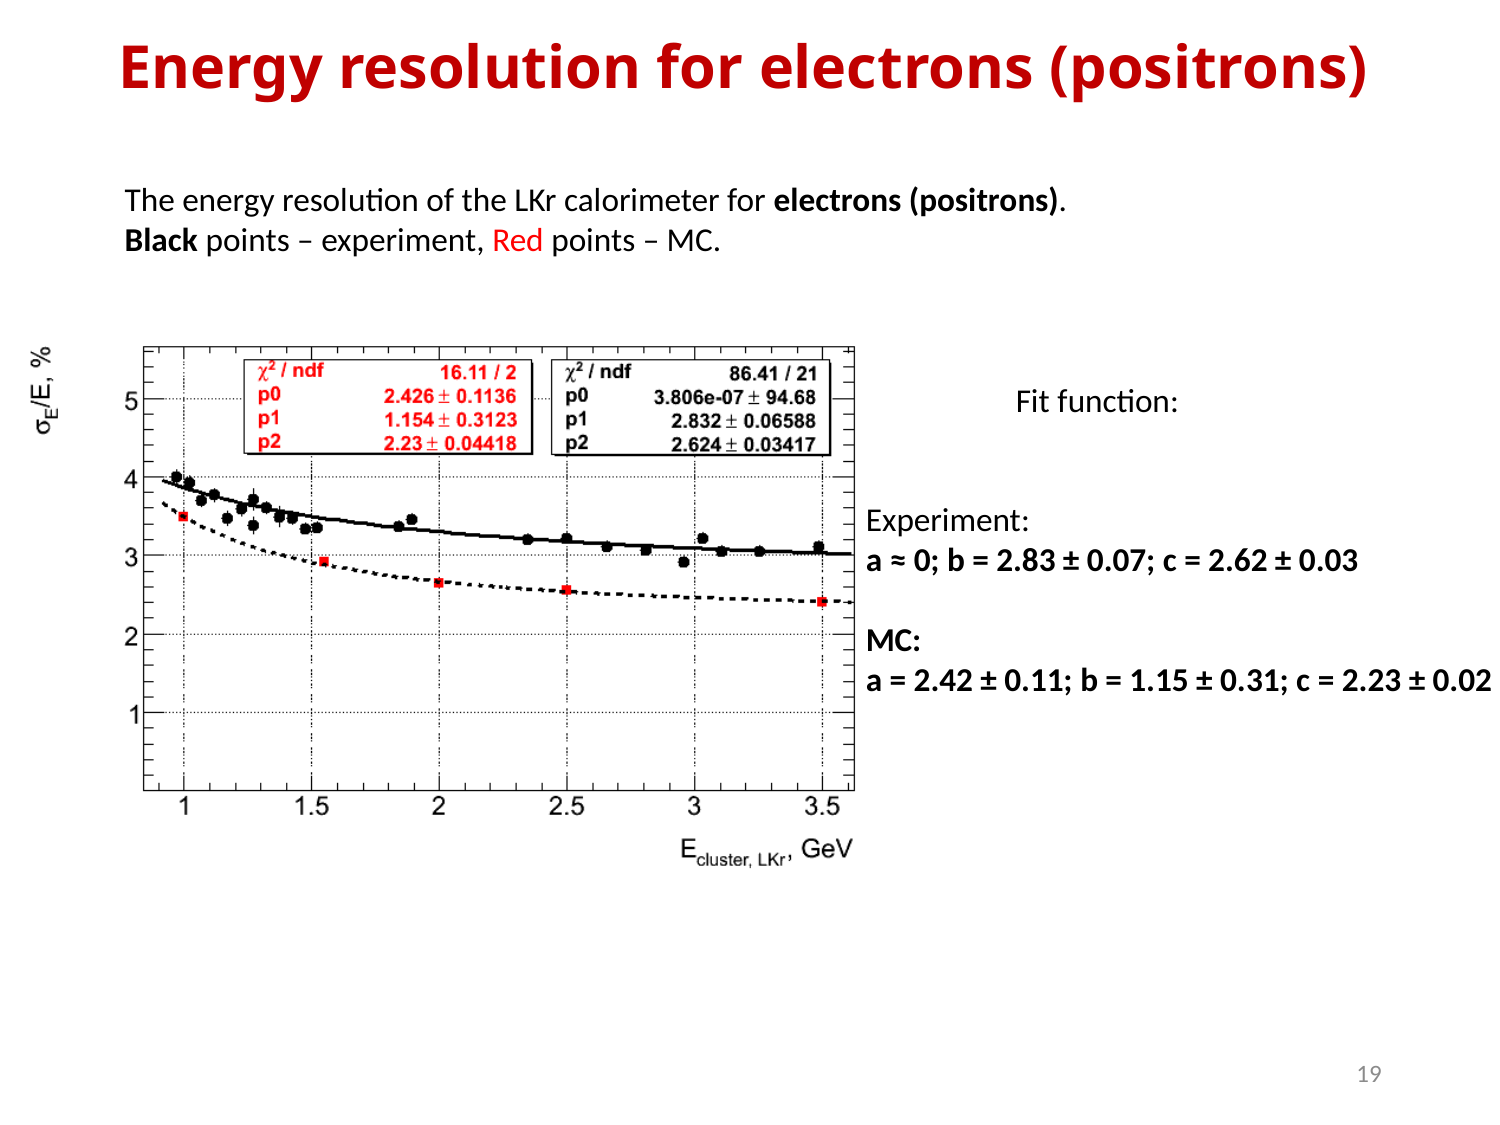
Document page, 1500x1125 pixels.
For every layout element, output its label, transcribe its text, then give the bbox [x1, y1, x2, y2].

picture [0, 319, 900, 880]
title Energy resolution for electrons (positrons) [103, 22, 1397, 118]
text_box The energy resolution of the LKr calorimeter for electrons (positrons). Black points – experiment, Red points – MC. [109, 170, 1090, 265]
slide_number 19 [1059, 1042, 1397, 1103]
